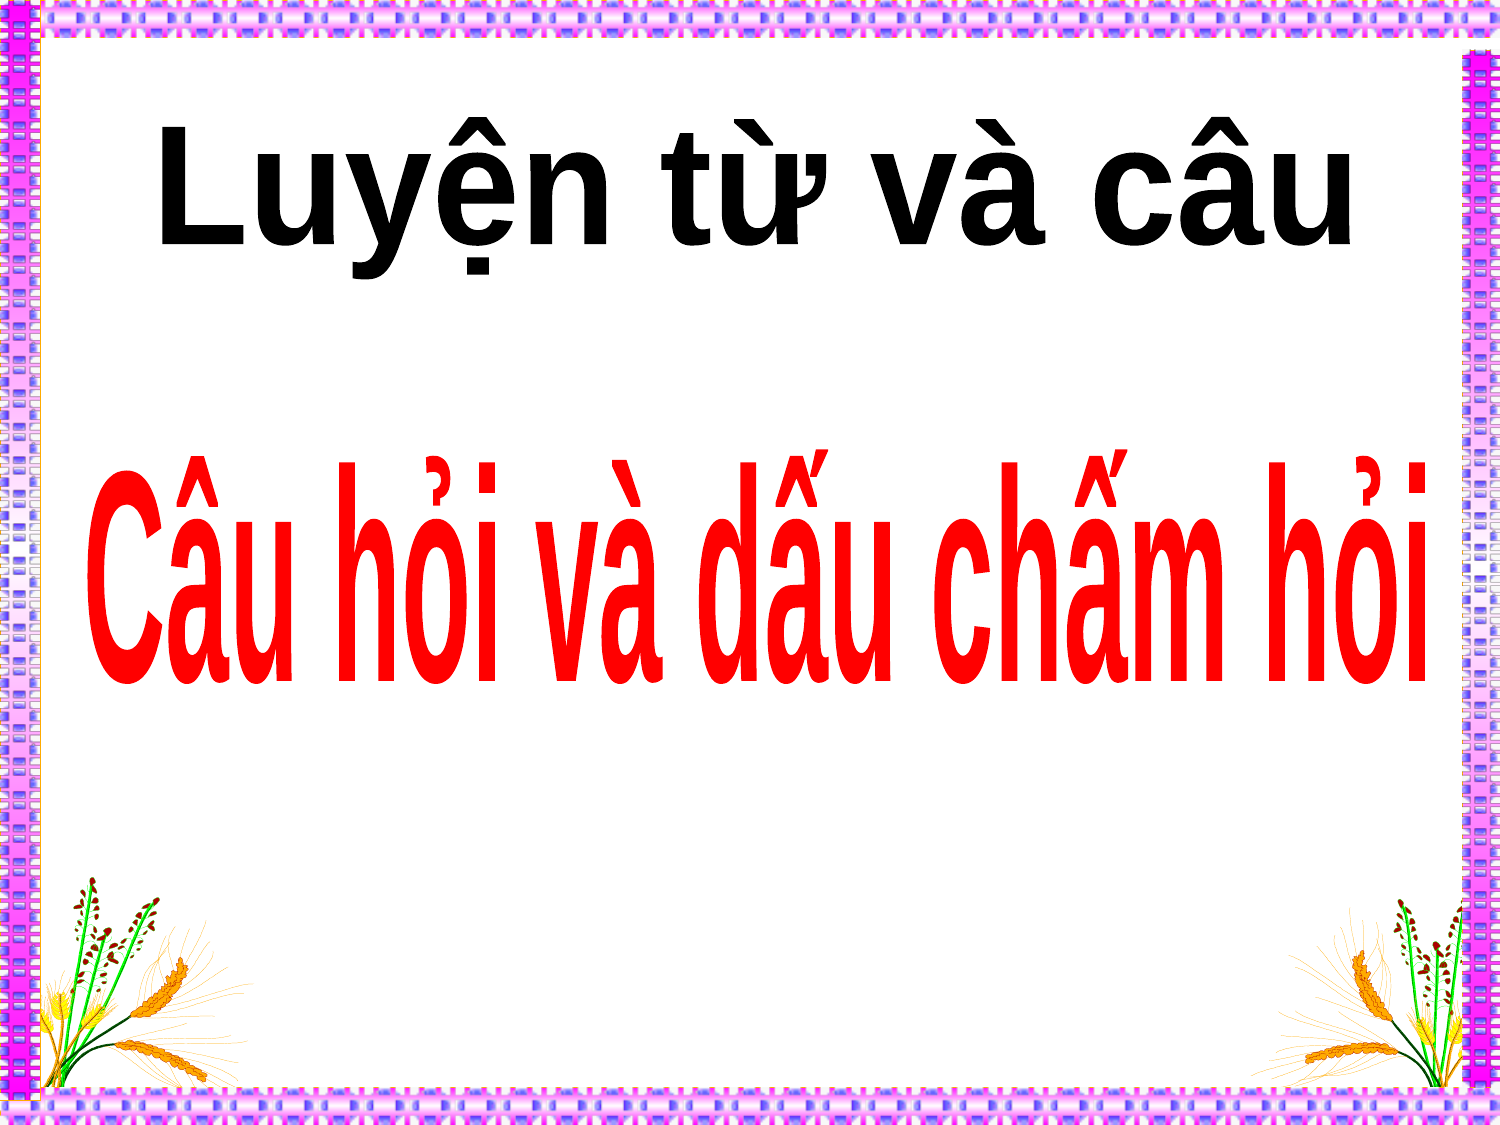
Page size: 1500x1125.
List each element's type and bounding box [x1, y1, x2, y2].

text_box [0, 0, 1500, 1125]
